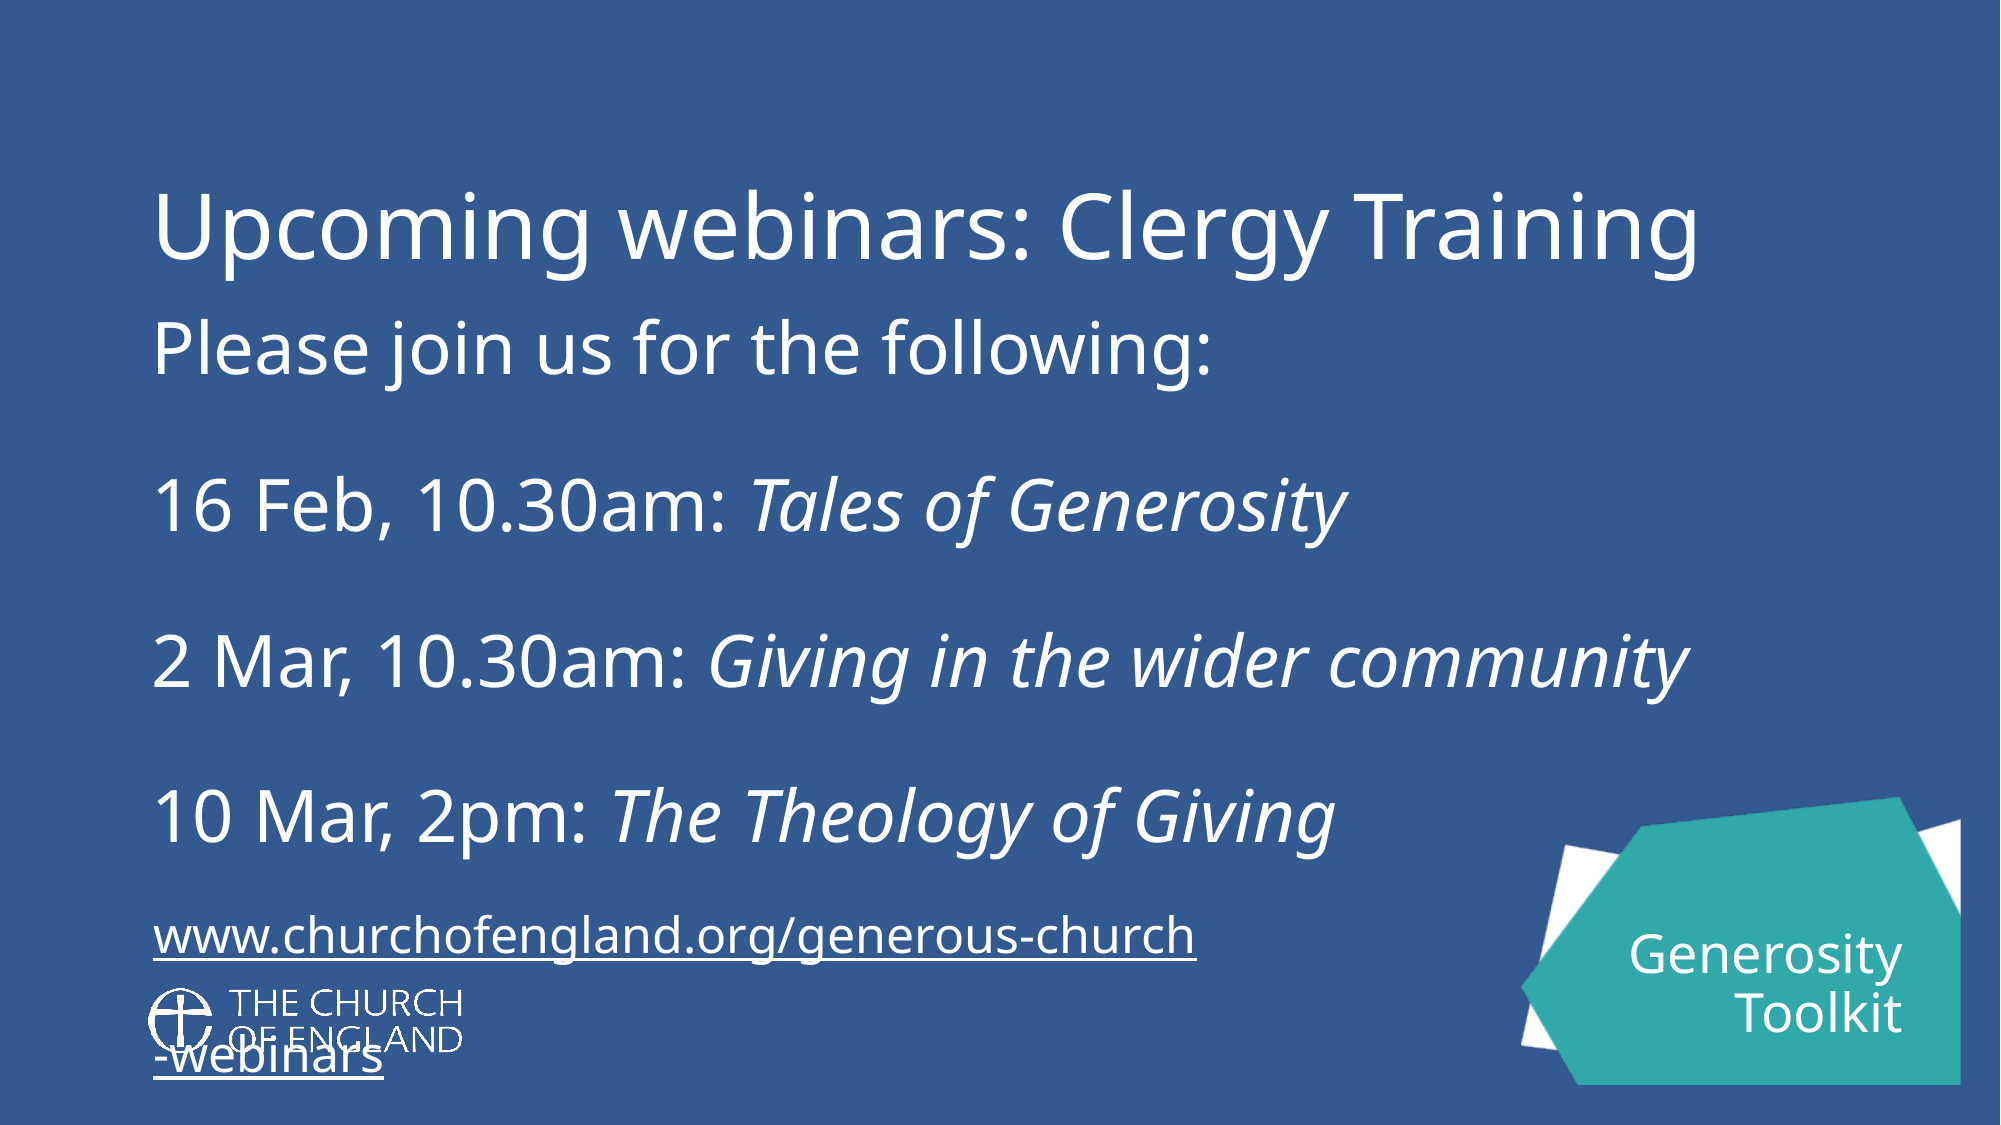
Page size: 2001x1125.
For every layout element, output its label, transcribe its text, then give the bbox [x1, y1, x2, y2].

title Upcoming webinars: Clergy Training [136, 126, 1862, 287]
picture [148, 988, 462, 1053]
list Please join us for the following: 16 Feb, 10.30am: Tales of Generosity 2 Mar, 10.30am: Giving in the wider community 10 Mar, 2pm: The Theology of Giving [136, 304, 1862, 870]
text_box www.churchofengland.org/generous-church-webinars [138, 828, 1226, 980]
